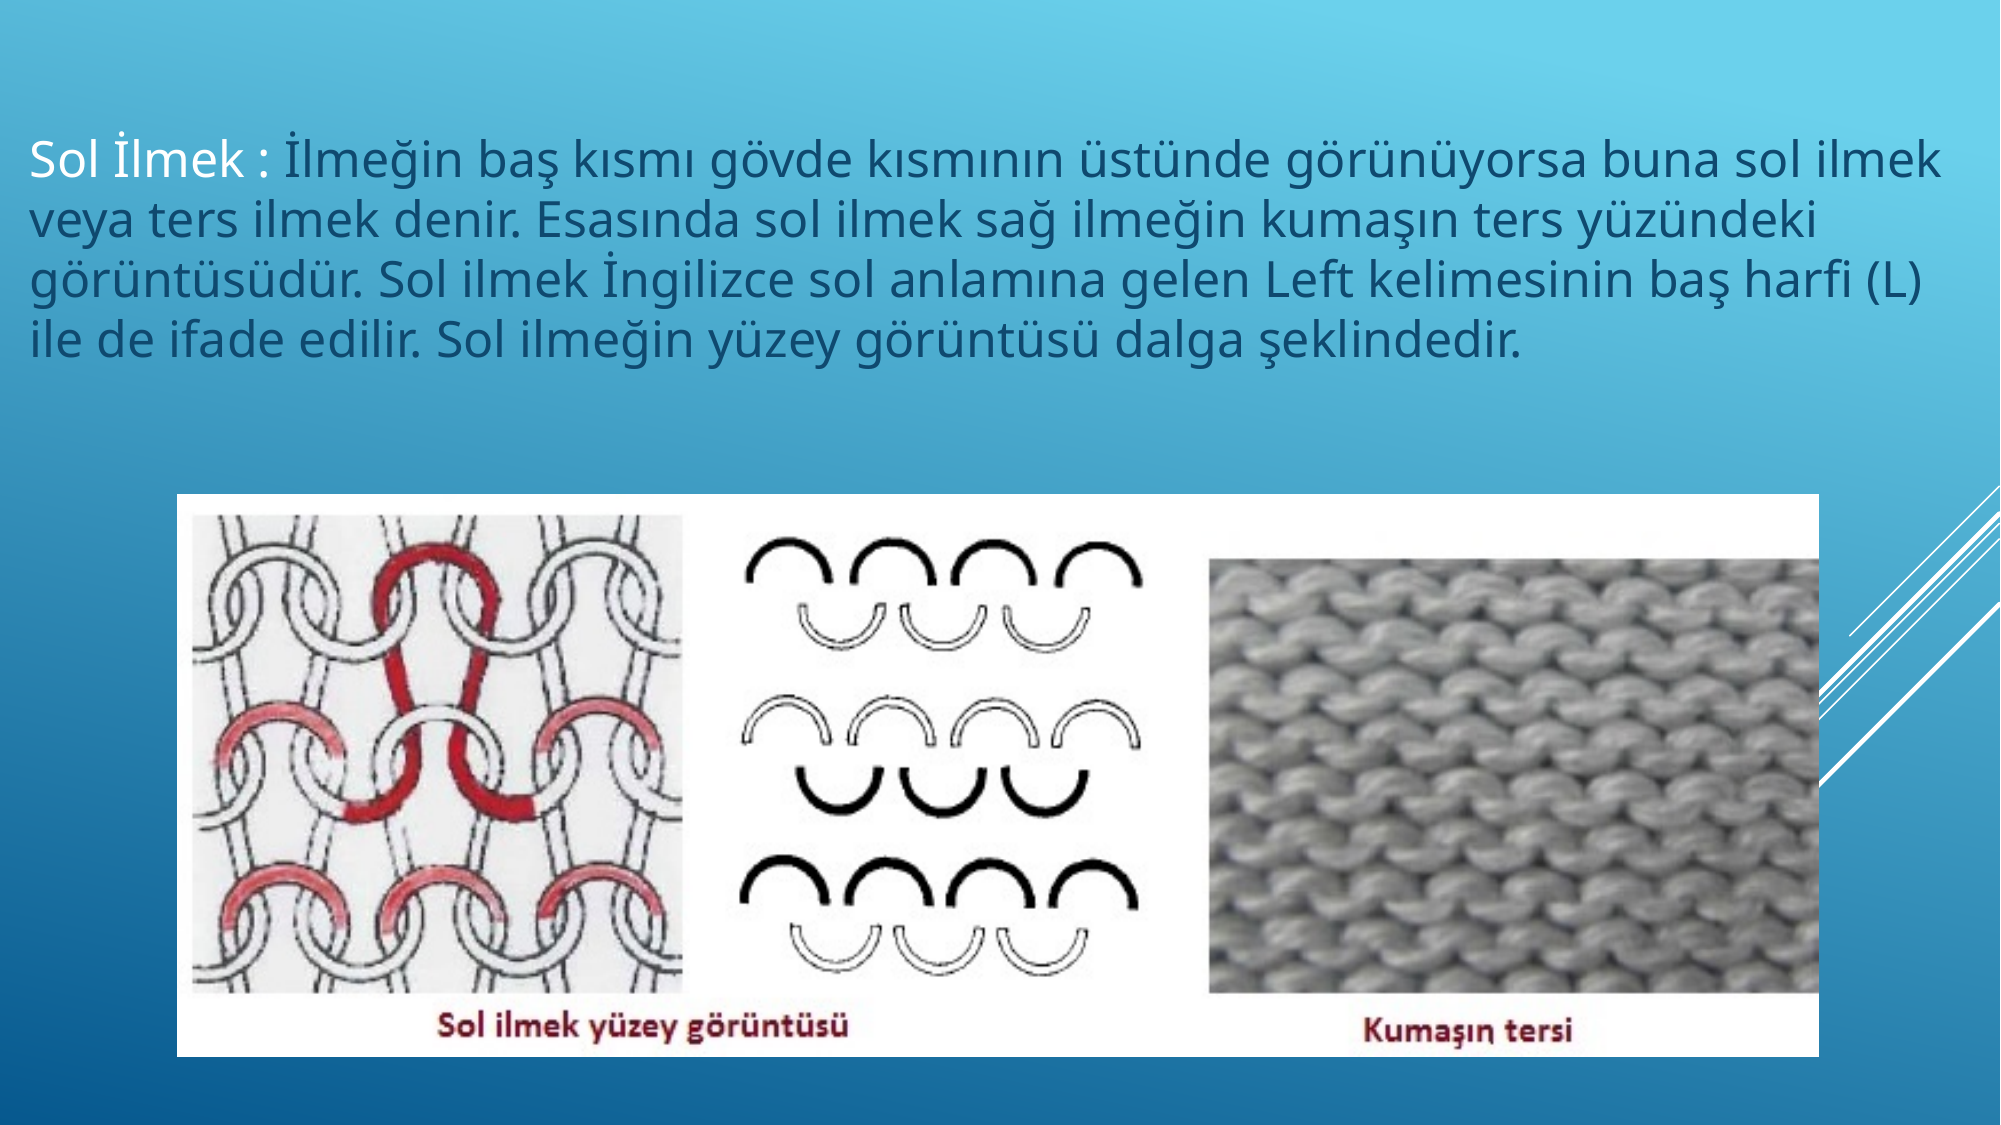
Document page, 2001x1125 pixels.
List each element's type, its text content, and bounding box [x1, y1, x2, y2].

list Sol İlmek : İlmeğin baş kısmı gövde kısmının üstünde görünüyorsa buna sol ilmek veya ters ilmek denir. Esasında sol ilmek sağ ilmeğin kumaşın ters yüzündeki görüntüsüdür. Sol ilmek İngilizce sol anlamına gelen Left kelimesinin baş harfi (L) ile de ifade edilir. Sol ilmeğin yüzey görüntüsü dalga şeklindedir. [14, 0, 2000, 495]
picture [177, 494, 1820, 1057]
